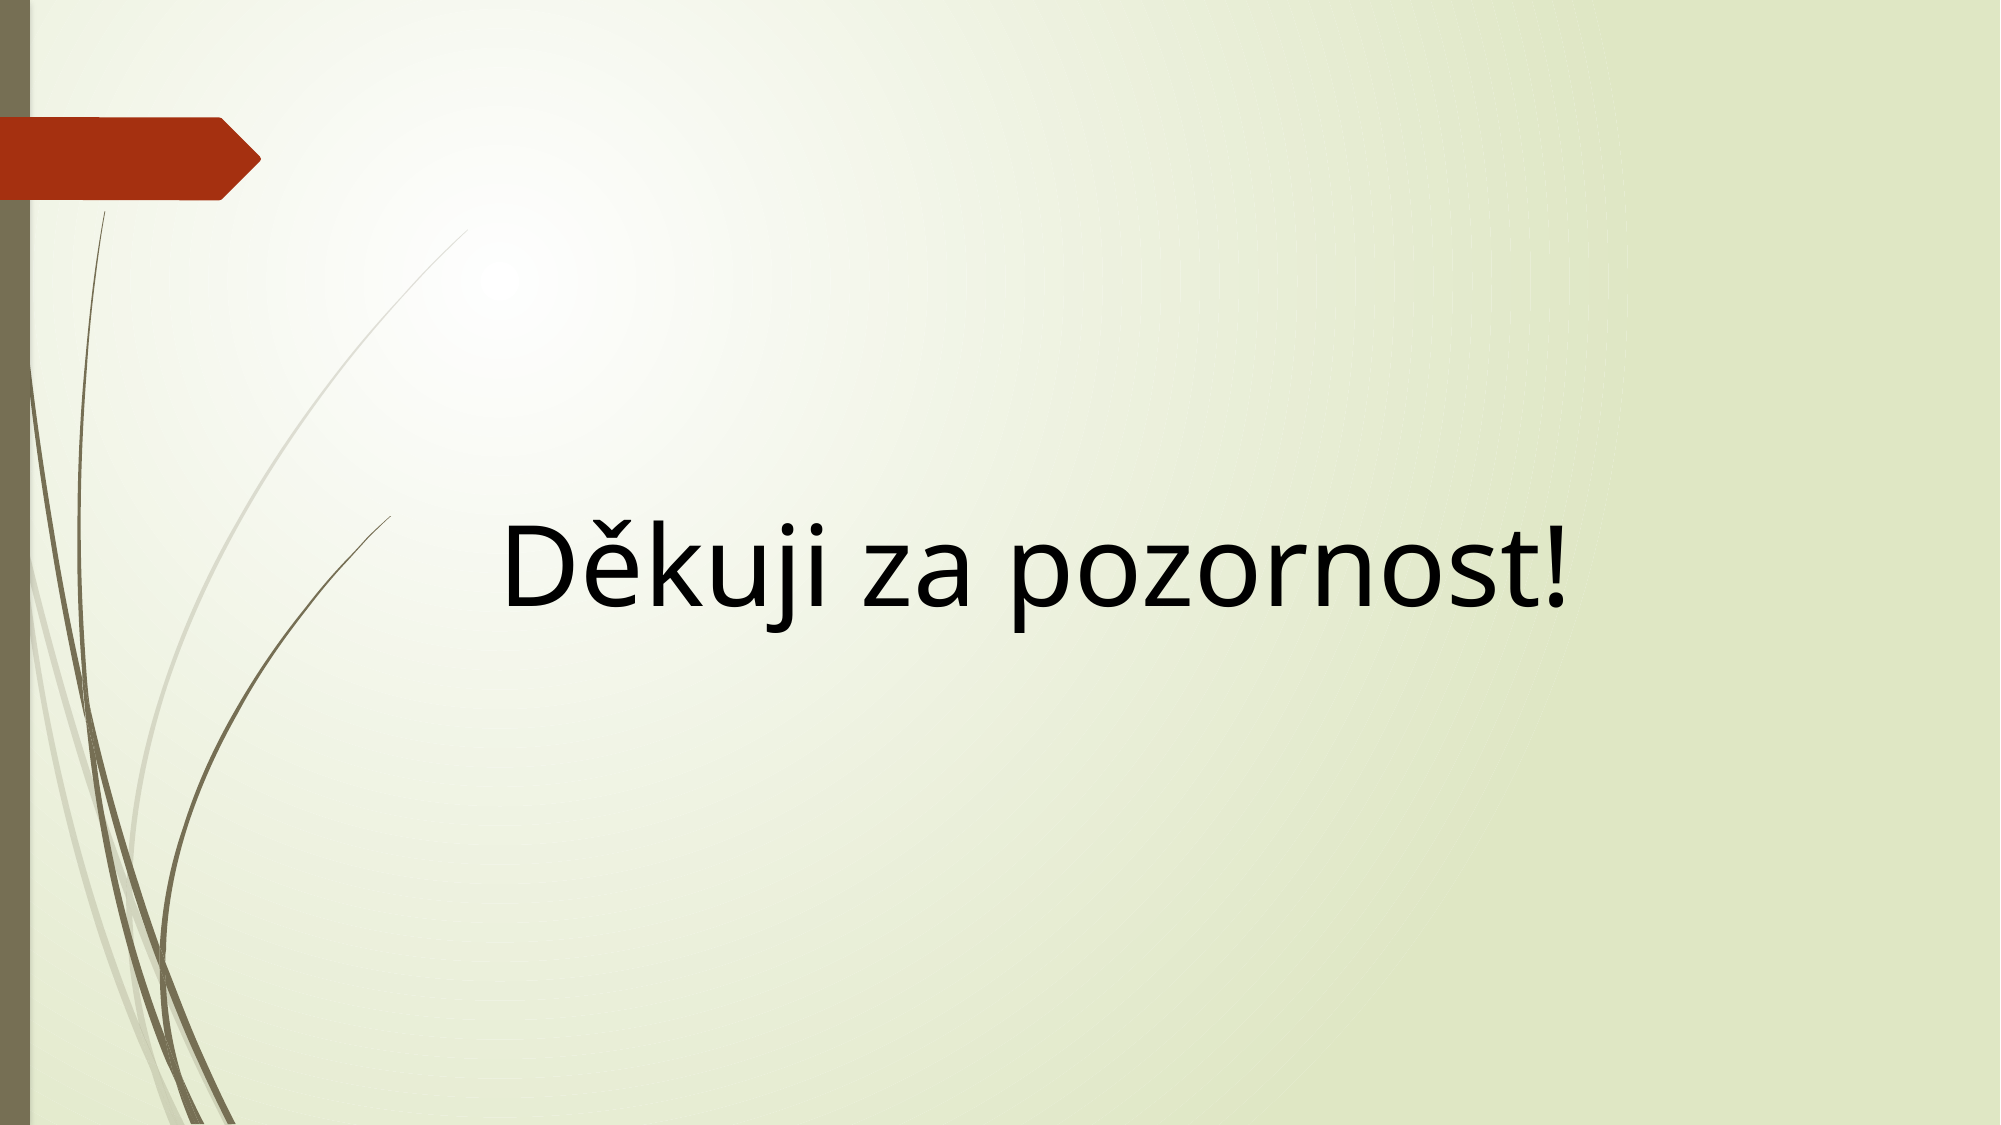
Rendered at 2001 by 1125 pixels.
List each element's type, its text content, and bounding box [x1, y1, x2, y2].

text_box Děkuji za pozornost! [483, 486, 1665, 637]
